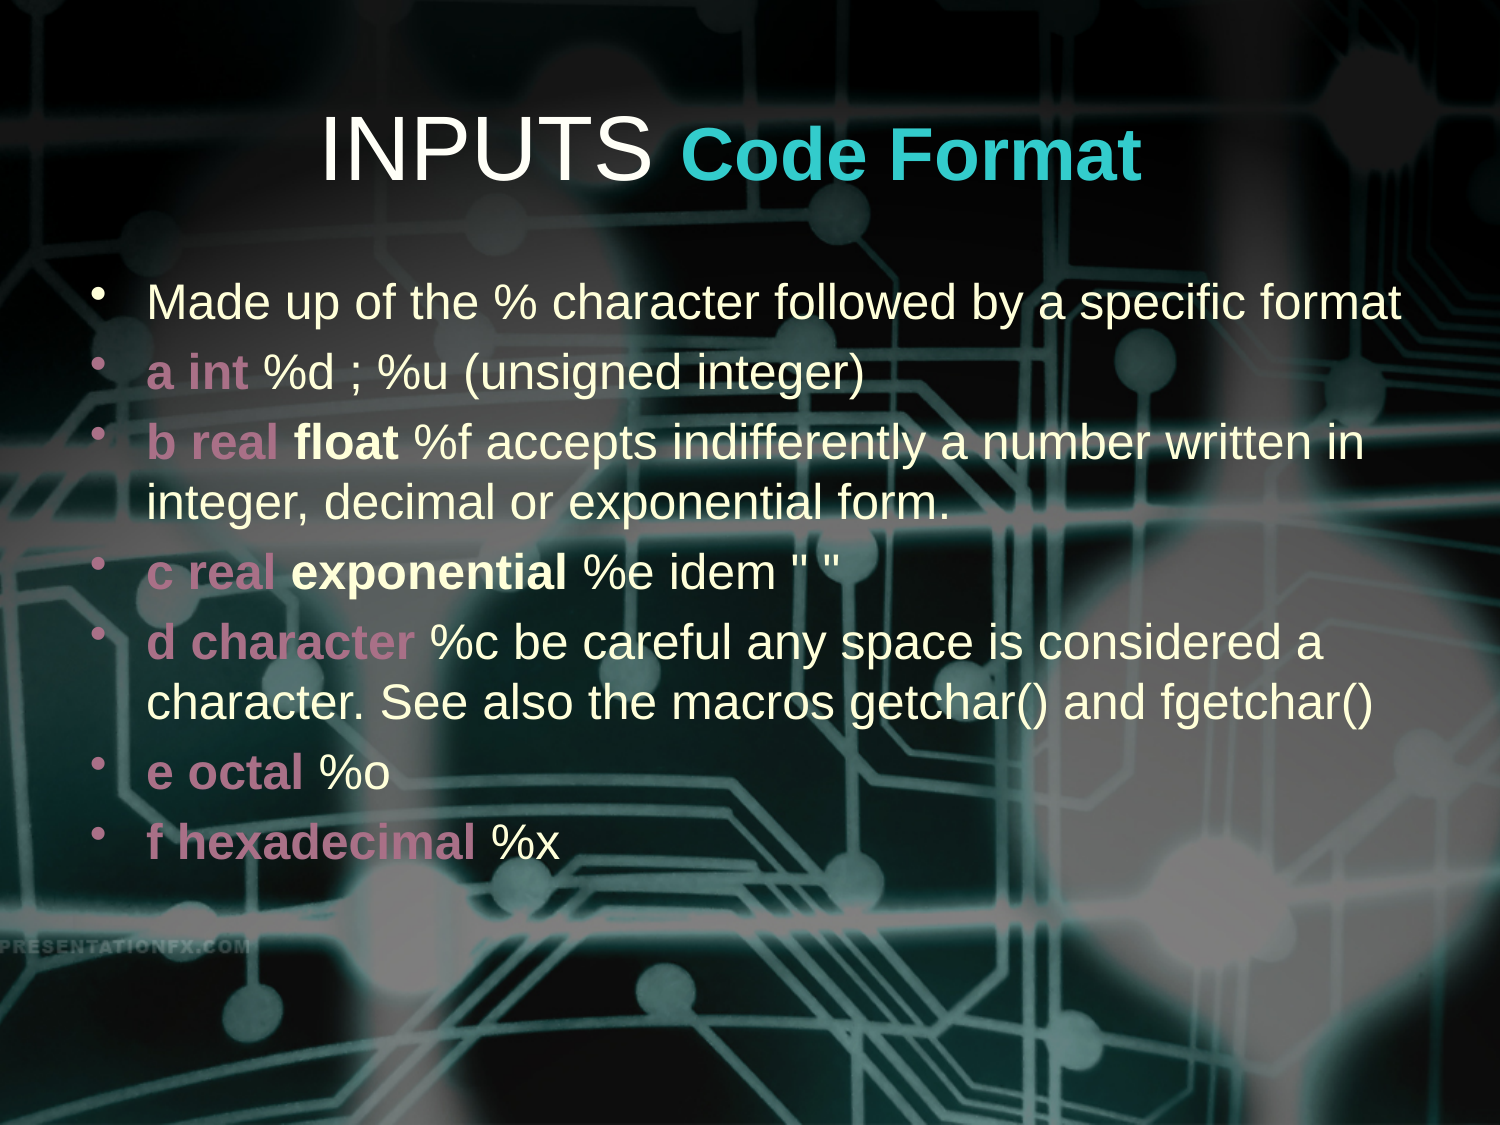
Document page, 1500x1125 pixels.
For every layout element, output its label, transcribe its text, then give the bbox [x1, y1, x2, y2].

picture [0, 0, 1500, 1125]
text_box Made up of the % character followed by a specific format a int %d ; %u (unsigned integer) b real float %f accepts indifferently a number written in integer, decimal or exponential form. c real exponential %e idem " " d character %c be careful any space is considered a character. See also the macros getchar() and fgetchar() e octal %o f hexadecimal %x [74, 262, 1425, 1005]
title INPUTS Code Format [75, 50, 1413, 238]
